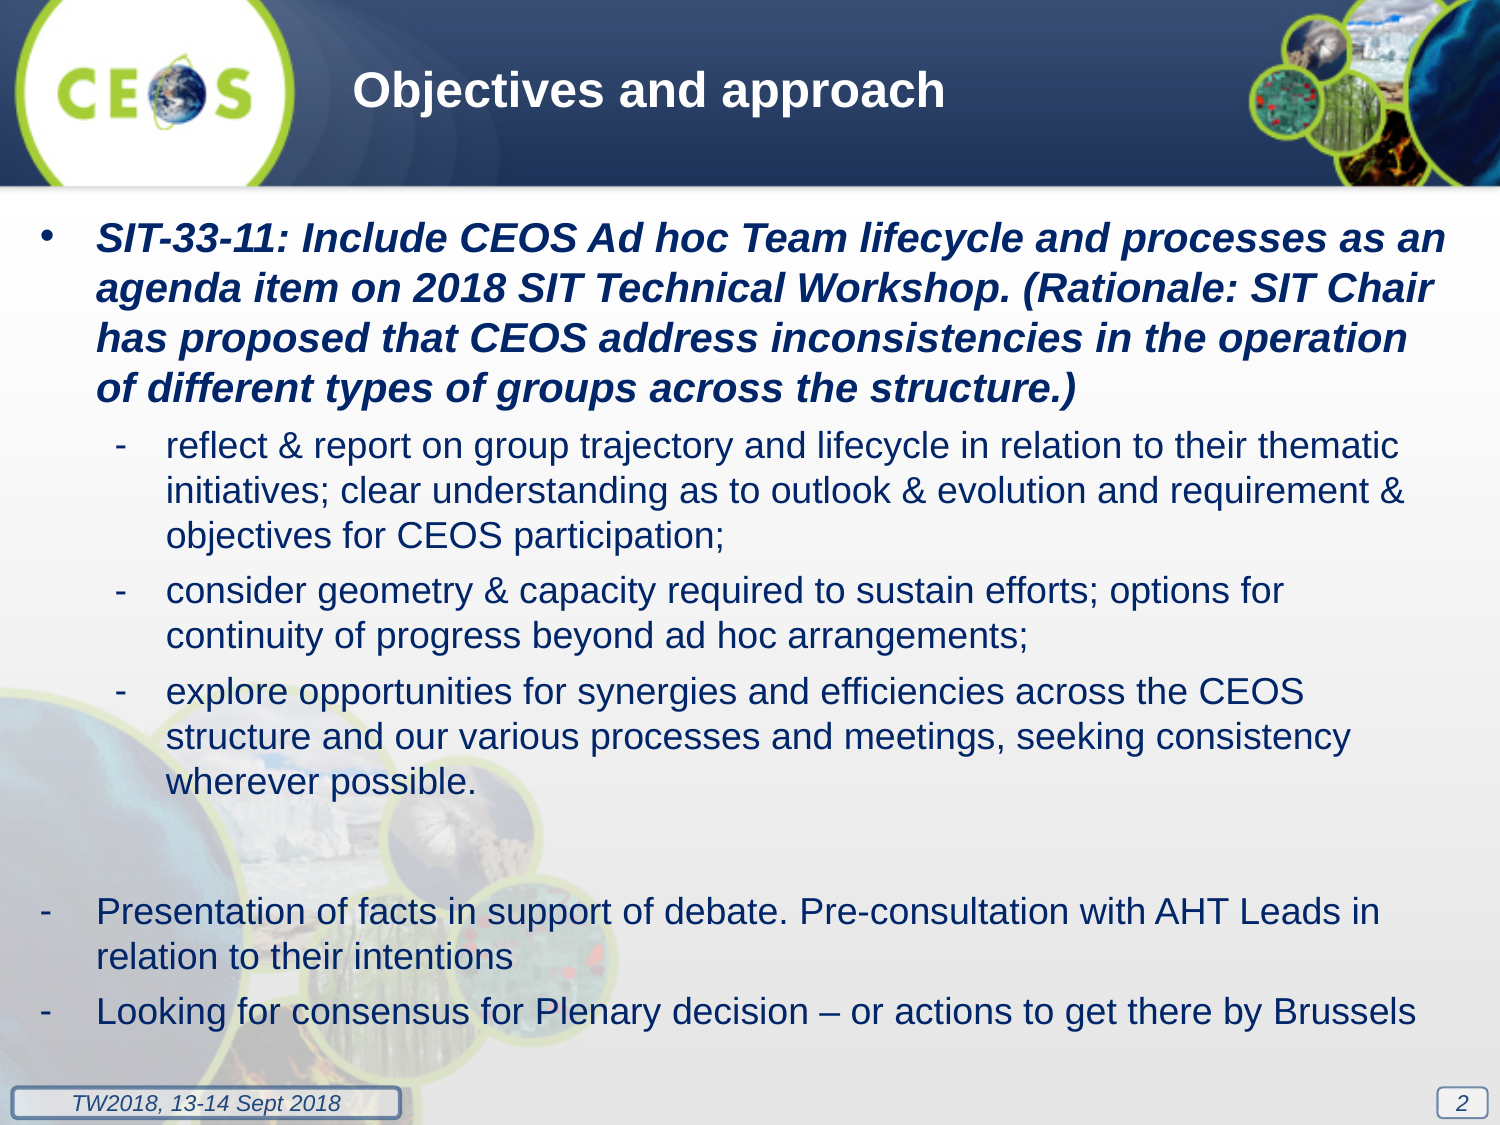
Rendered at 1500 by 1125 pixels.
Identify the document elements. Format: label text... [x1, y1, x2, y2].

list SIT-33-11: Include CEOS Ad hoc Team lifecycle and processes as an agenda item on 2018 SIT Technical Workshop. (Rationale: SIT Chair has proposed that CEOS address inconsistencies in the operation of different types of groups across the structure.) reflect & report on group trajectory and lifecycle in relation to their thematic initiatives; clear understanding as to outlook & evolution and requirement & objectives for CEOS participation; consider geometry & capacity required to sustain efforts; options for continuity of progress beyond ad hoc arrangements; explore opportunities for synergies and efficiencies across the CEOS structure and our various processes and meetings, seeking consistency wherever possible. Presentation of facts in support of debate. Pre-consultation with AHT Leads in relation to their intentions Looking for consensus for Plenary decision – or actions to get there by Brussels [24, 203, 1463, 975]
slide_number 2 [1436, 1086, 1489, 1120]
list Objectives and approach [337, 50, 1150, 138]
picture [0, 0, 1500, 1125]
